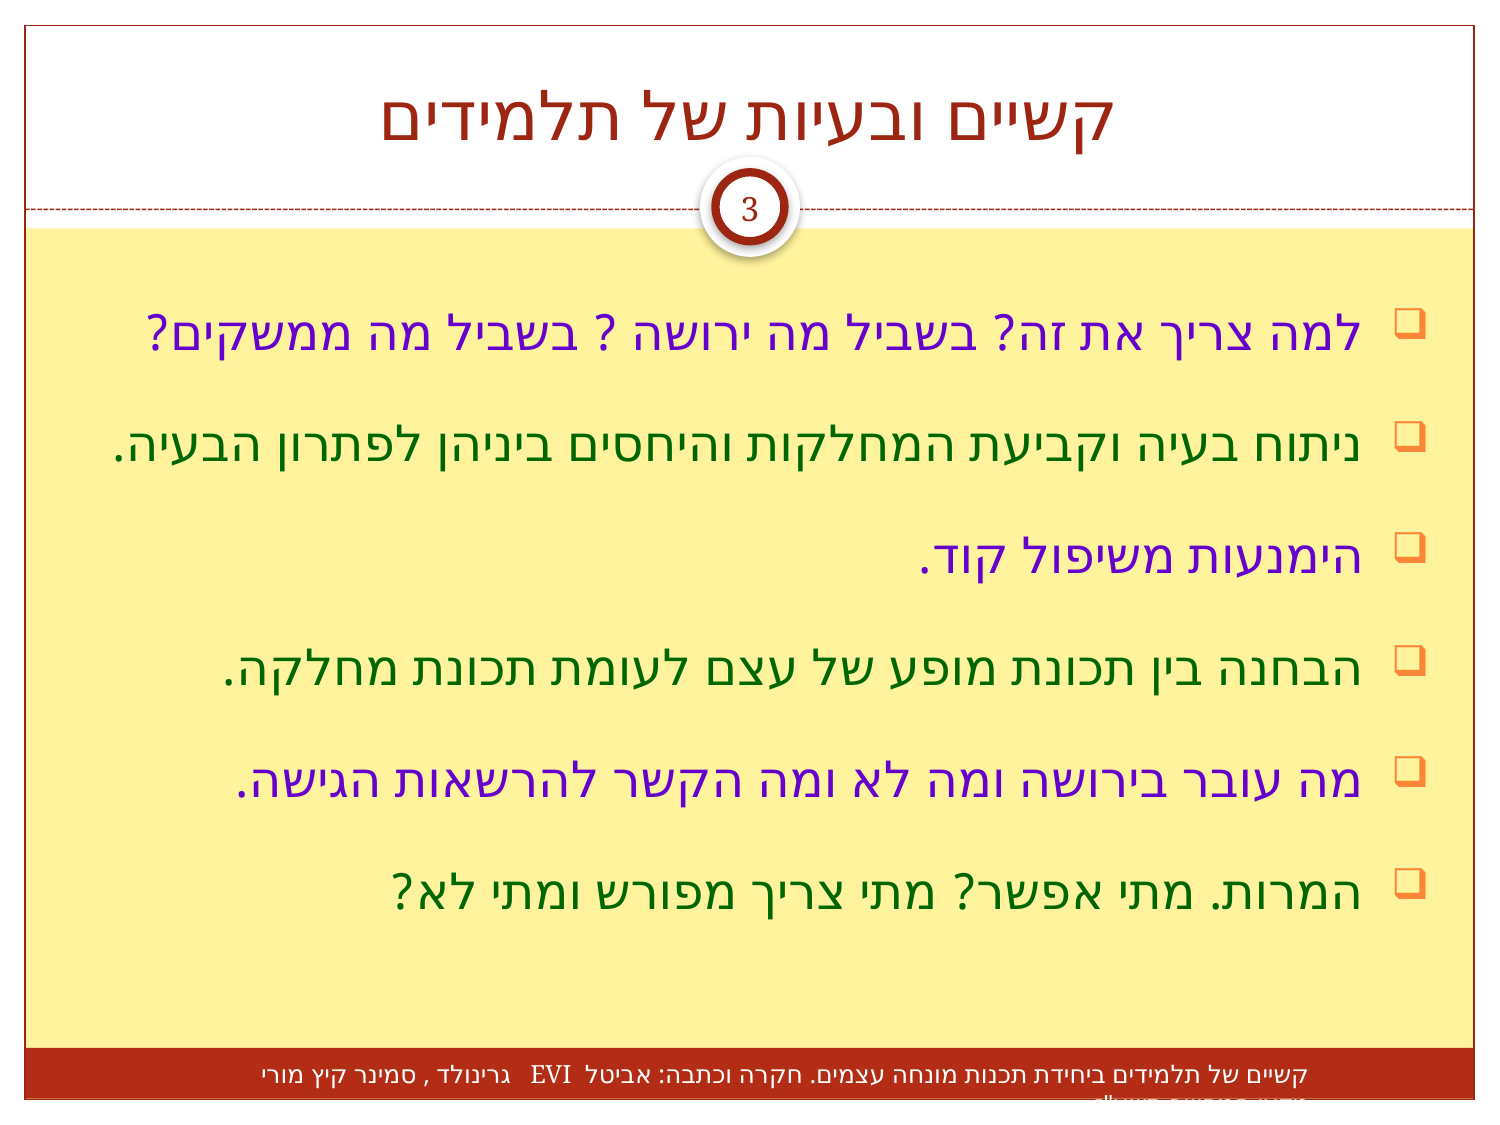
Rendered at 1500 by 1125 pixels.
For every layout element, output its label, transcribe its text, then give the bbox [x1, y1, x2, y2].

slide_number 3 [712, 174, 788, 248]
footer קשיים של תלמידים ביחידת תכנות מונחה עצמים. חקרה וכתבה: אביטל EVI גרינולד , סמינר קיץ מורי מדעי המחשב תשע"ז [200, 1051, 1325, 1112]
title קשיים ובעיות של תלמידים [49, 37, 1450, 162]
list למה צריך את זה? בשביל מה ירושה ? בשביל מה ממשקים? ניתוח בעיה וקביעת המחלקות והיחסים ביניהן לפתרון הבעיה. הימנעות משיפול קוד. הבחנה בין תכונת מופע של עצם לעומת תכונת מחלקה. מה עובר בירושה ומה לא ומה הקשר להרשאות הגישה. המרות. מתי אפשר? מתי צריך מפורש ומתי לא? [49, 250, 1445, 988]
